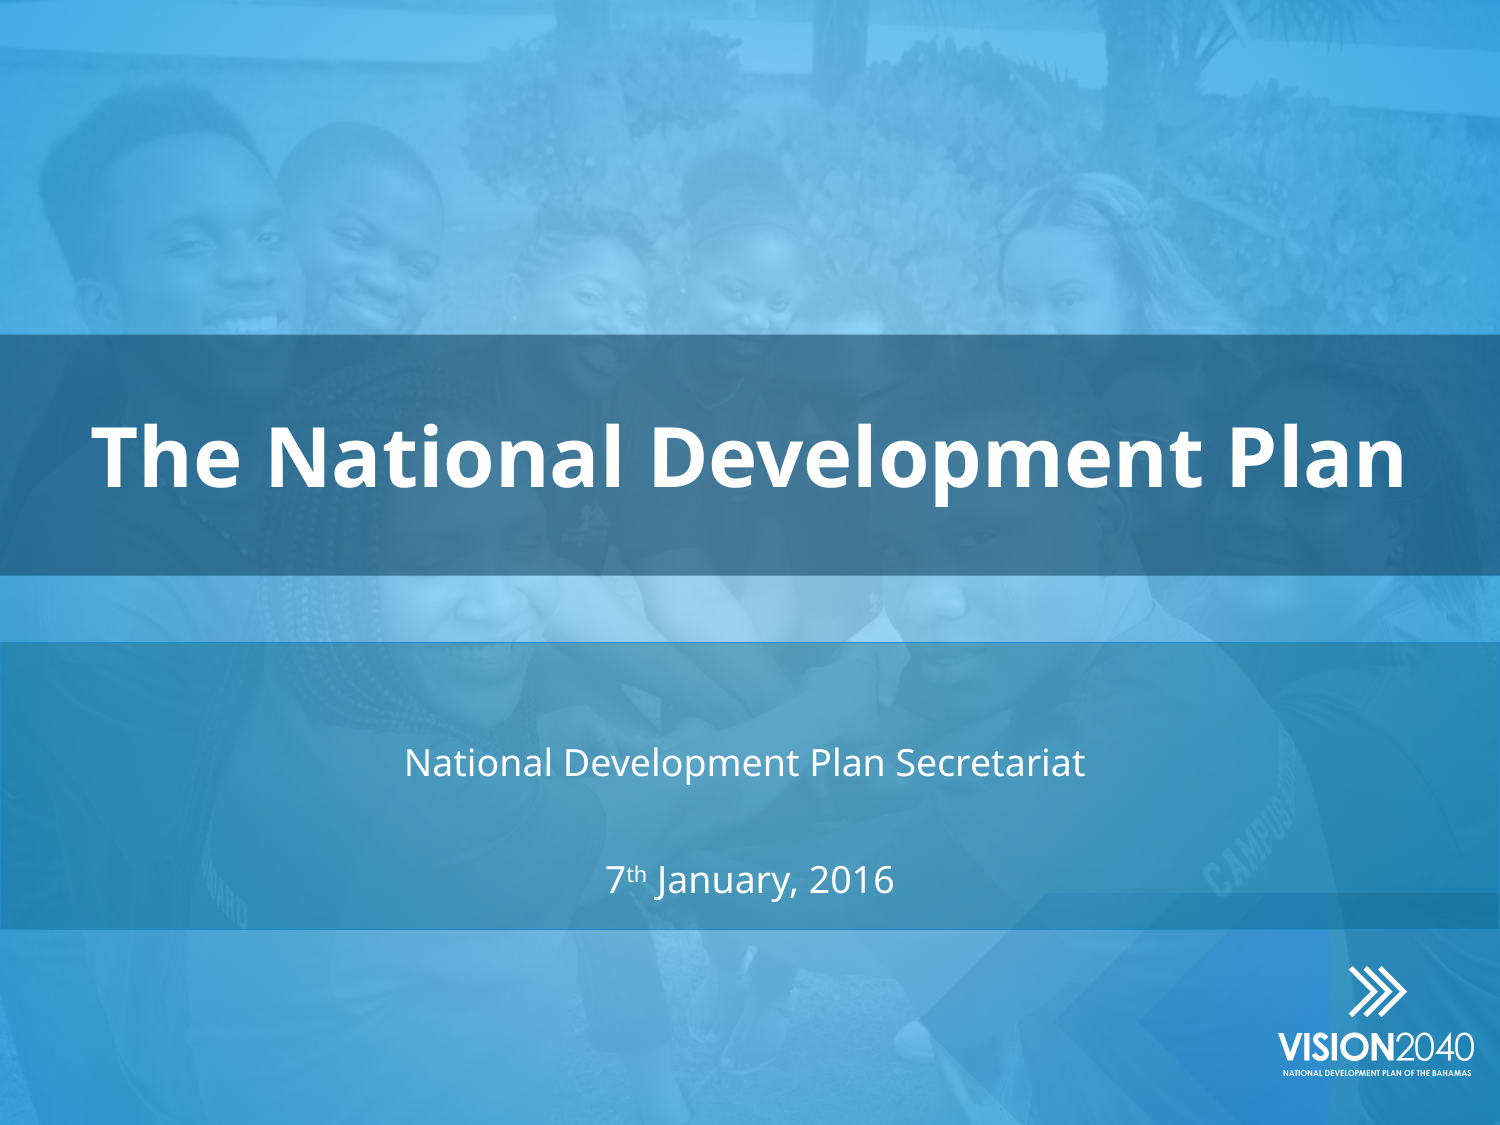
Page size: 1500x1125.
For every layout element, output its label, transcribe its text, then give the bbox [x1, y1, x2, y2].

title The National Development Plan [0, 334, 1500, 576]
picture [0, 930, 1500, 1125]
picture [0, 576, 1500, 642]
picture [0, 0, 1500, 334]
subtitle National Development Plan Secretariat 7th January, 2016 [0, 642, 1500, 930]
